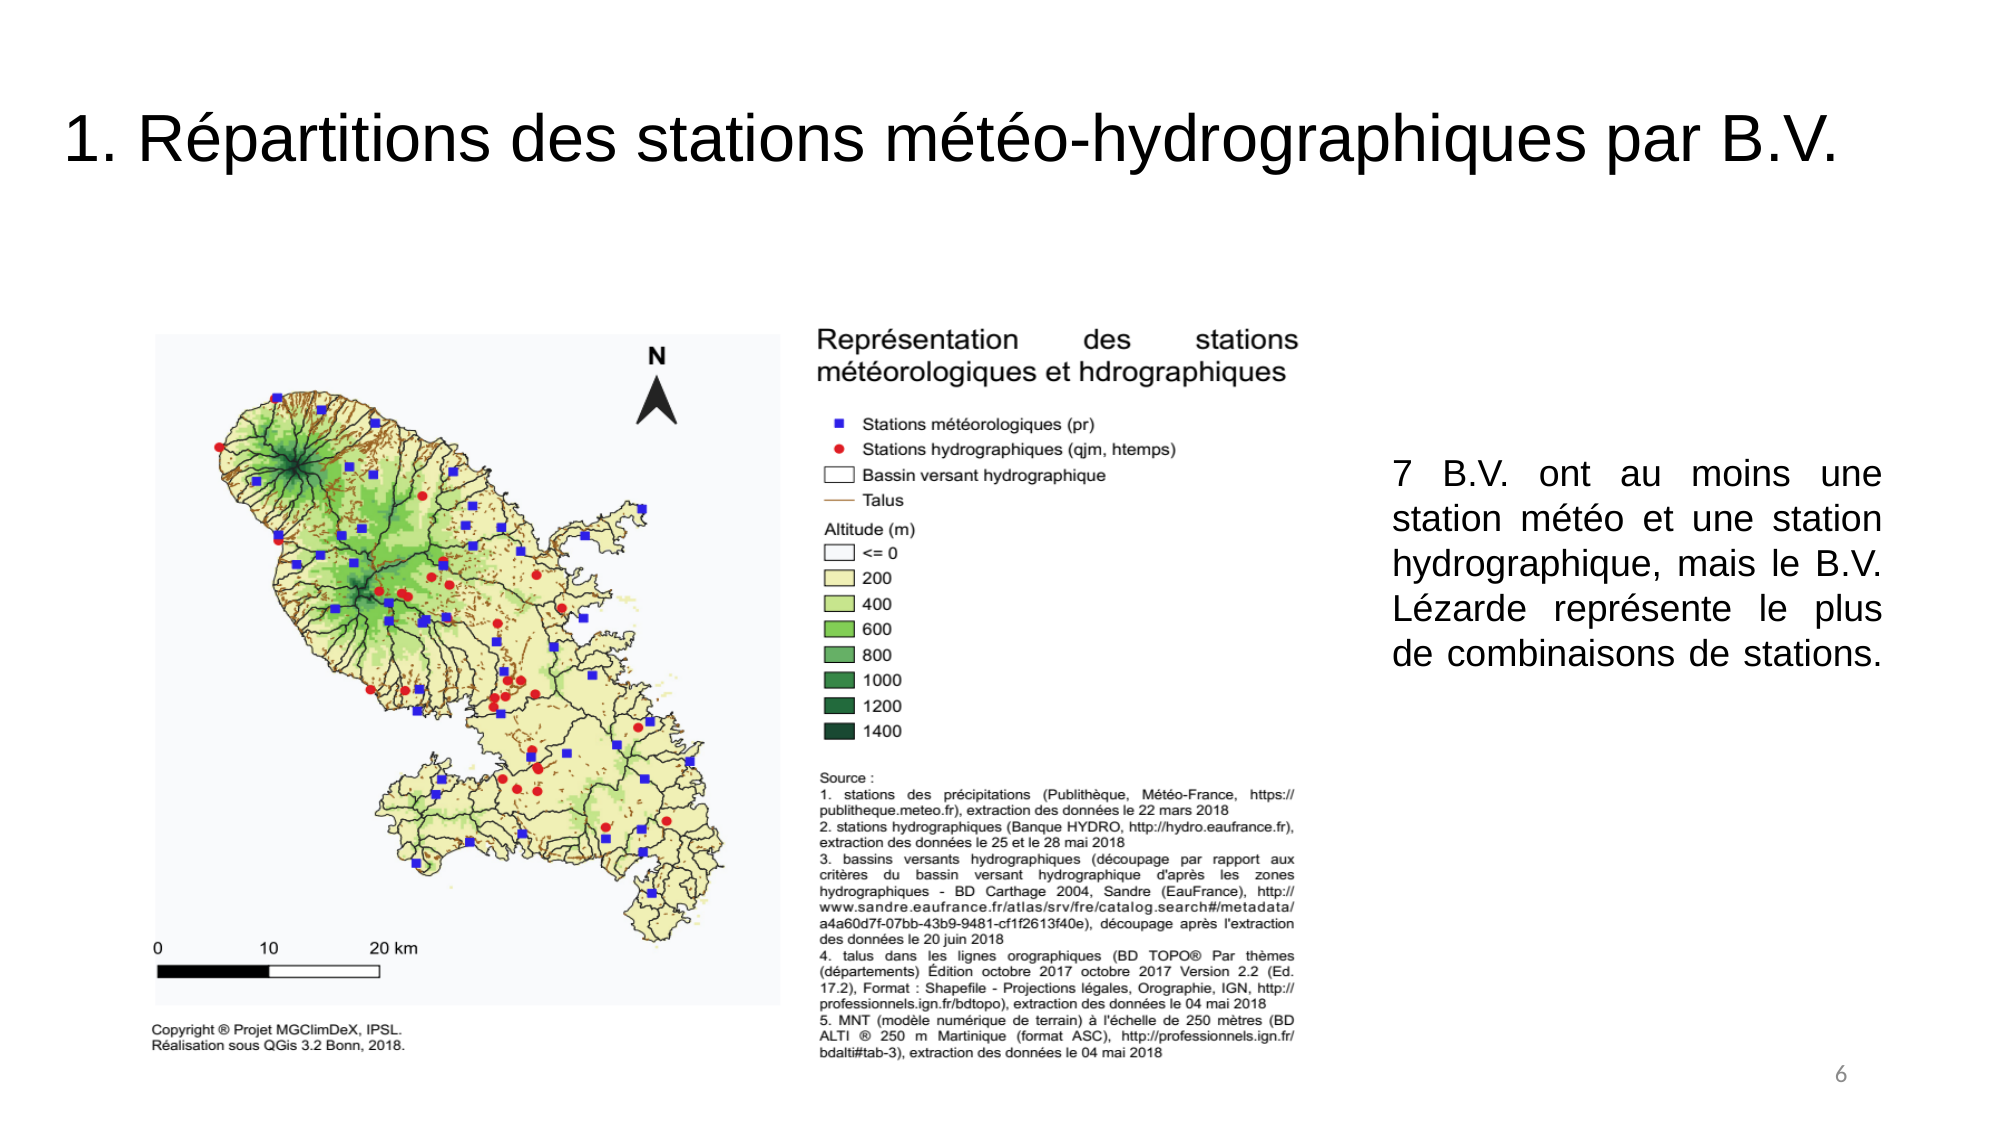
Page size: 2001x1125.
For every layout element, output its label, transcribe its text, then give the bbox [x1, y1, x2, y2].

slide_number 6 [1412, 1042, 1863, 1103]
title 1. Répartitions des stations météo-hydrographiques par B.V. [48, 59, 1863, 221]
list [83, 250, 1332, 1073]
text_box 7 B.V. ont au moins une station météo et une station hydrographique, mais le B.V. Lézarde représente le plus de combinaisons de stations. [1377, 396, 1898, 682]
